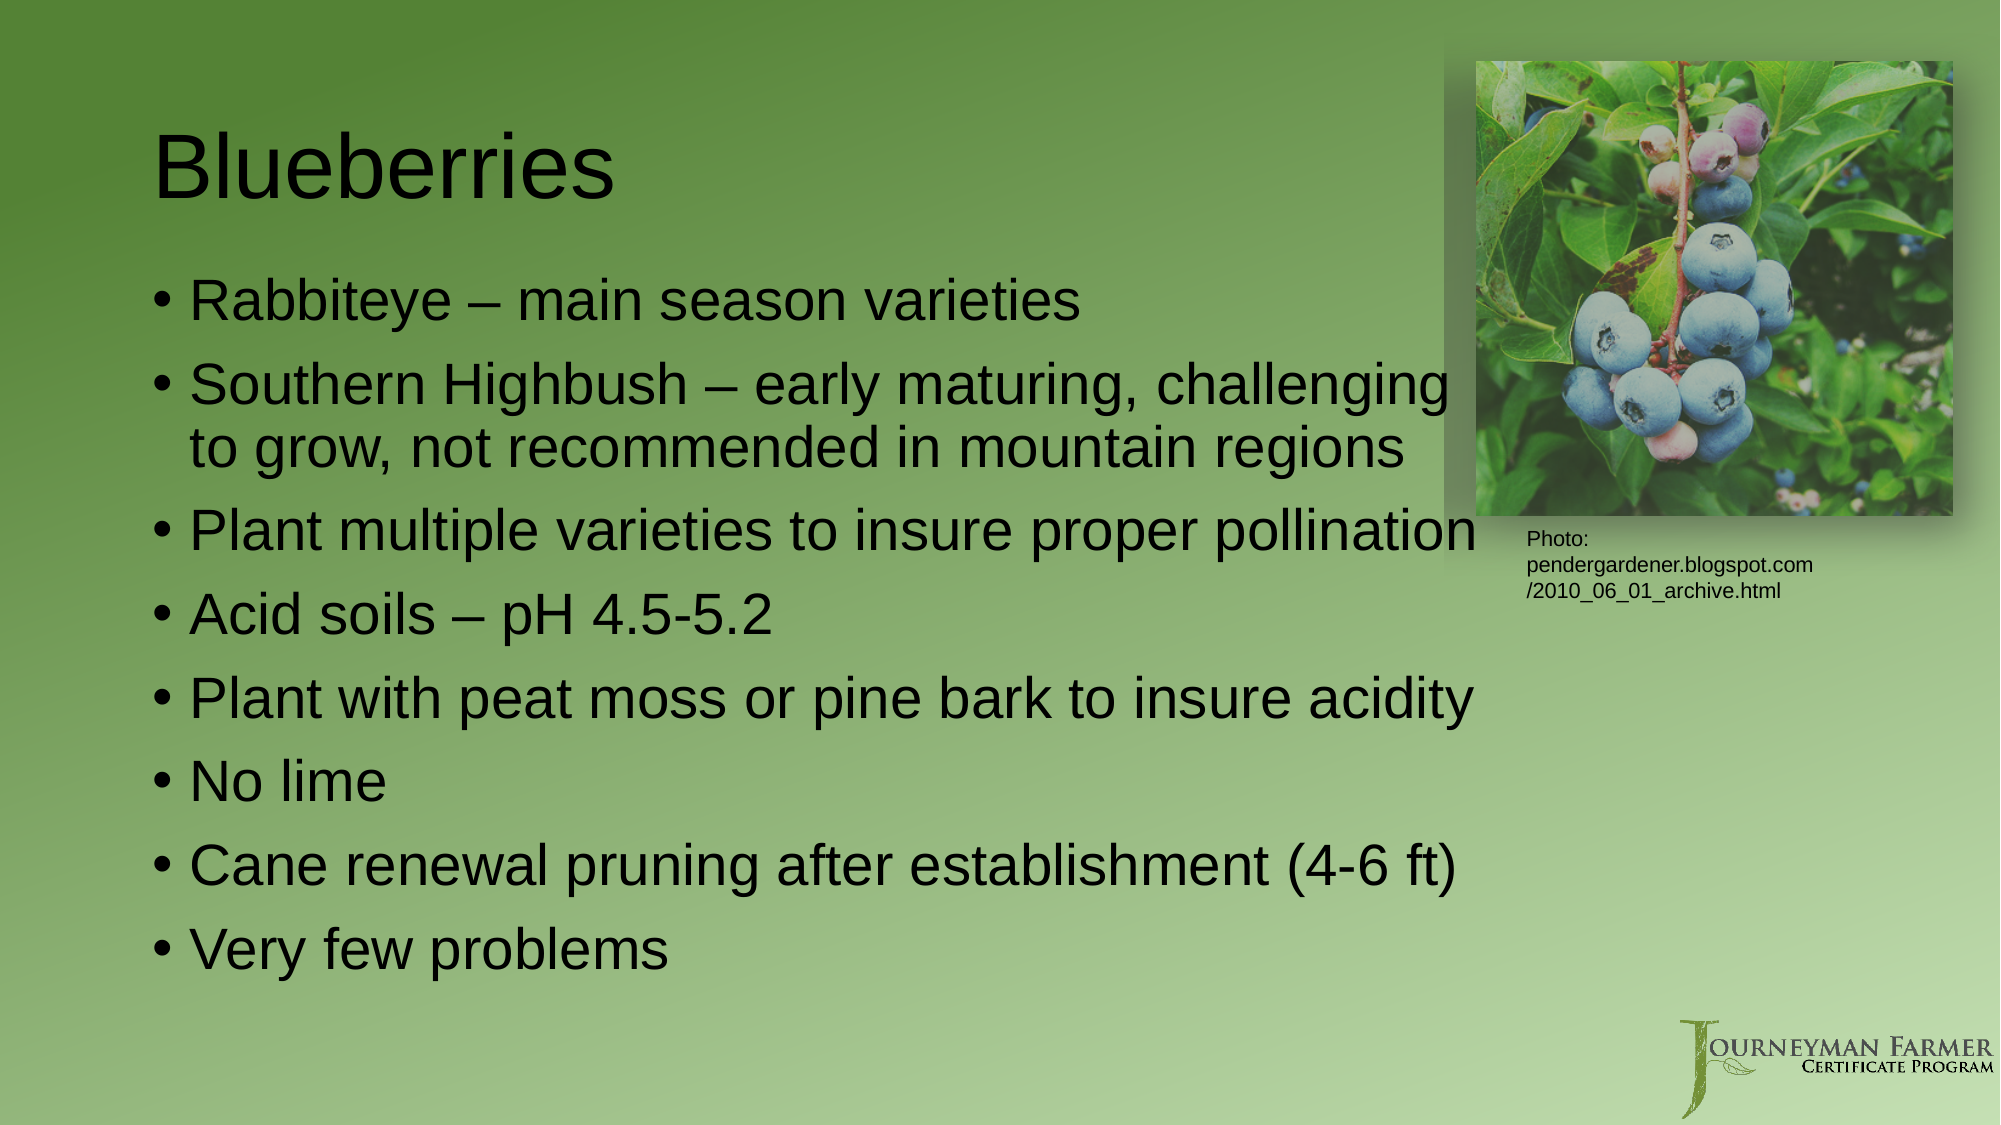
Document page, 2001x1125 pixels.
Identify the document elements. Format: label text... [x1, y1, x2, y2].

title Blueberries [137, 59, 1863, 262]
picture [1476, 61, 1953, 516]
list Rabbiteye – main season varieties Southern Highbush – early maturing, challenging to grow, not recommended in mountain regions Plant multiple varieties to insure proper pollination Acid soils – pH 4.5-5.2 Plant with peat moss or pine bark to insure acidity No lime Cane renewal pruning after establishment (4-6 ft) Very few problems [137, 262, 1518, 1059]
picture [1680, 1020, 1994, 1119]
text_box Photo: pendergardener.blogspot.com /2010_06_01_archive.html [1511, 516, 1917, 611]
